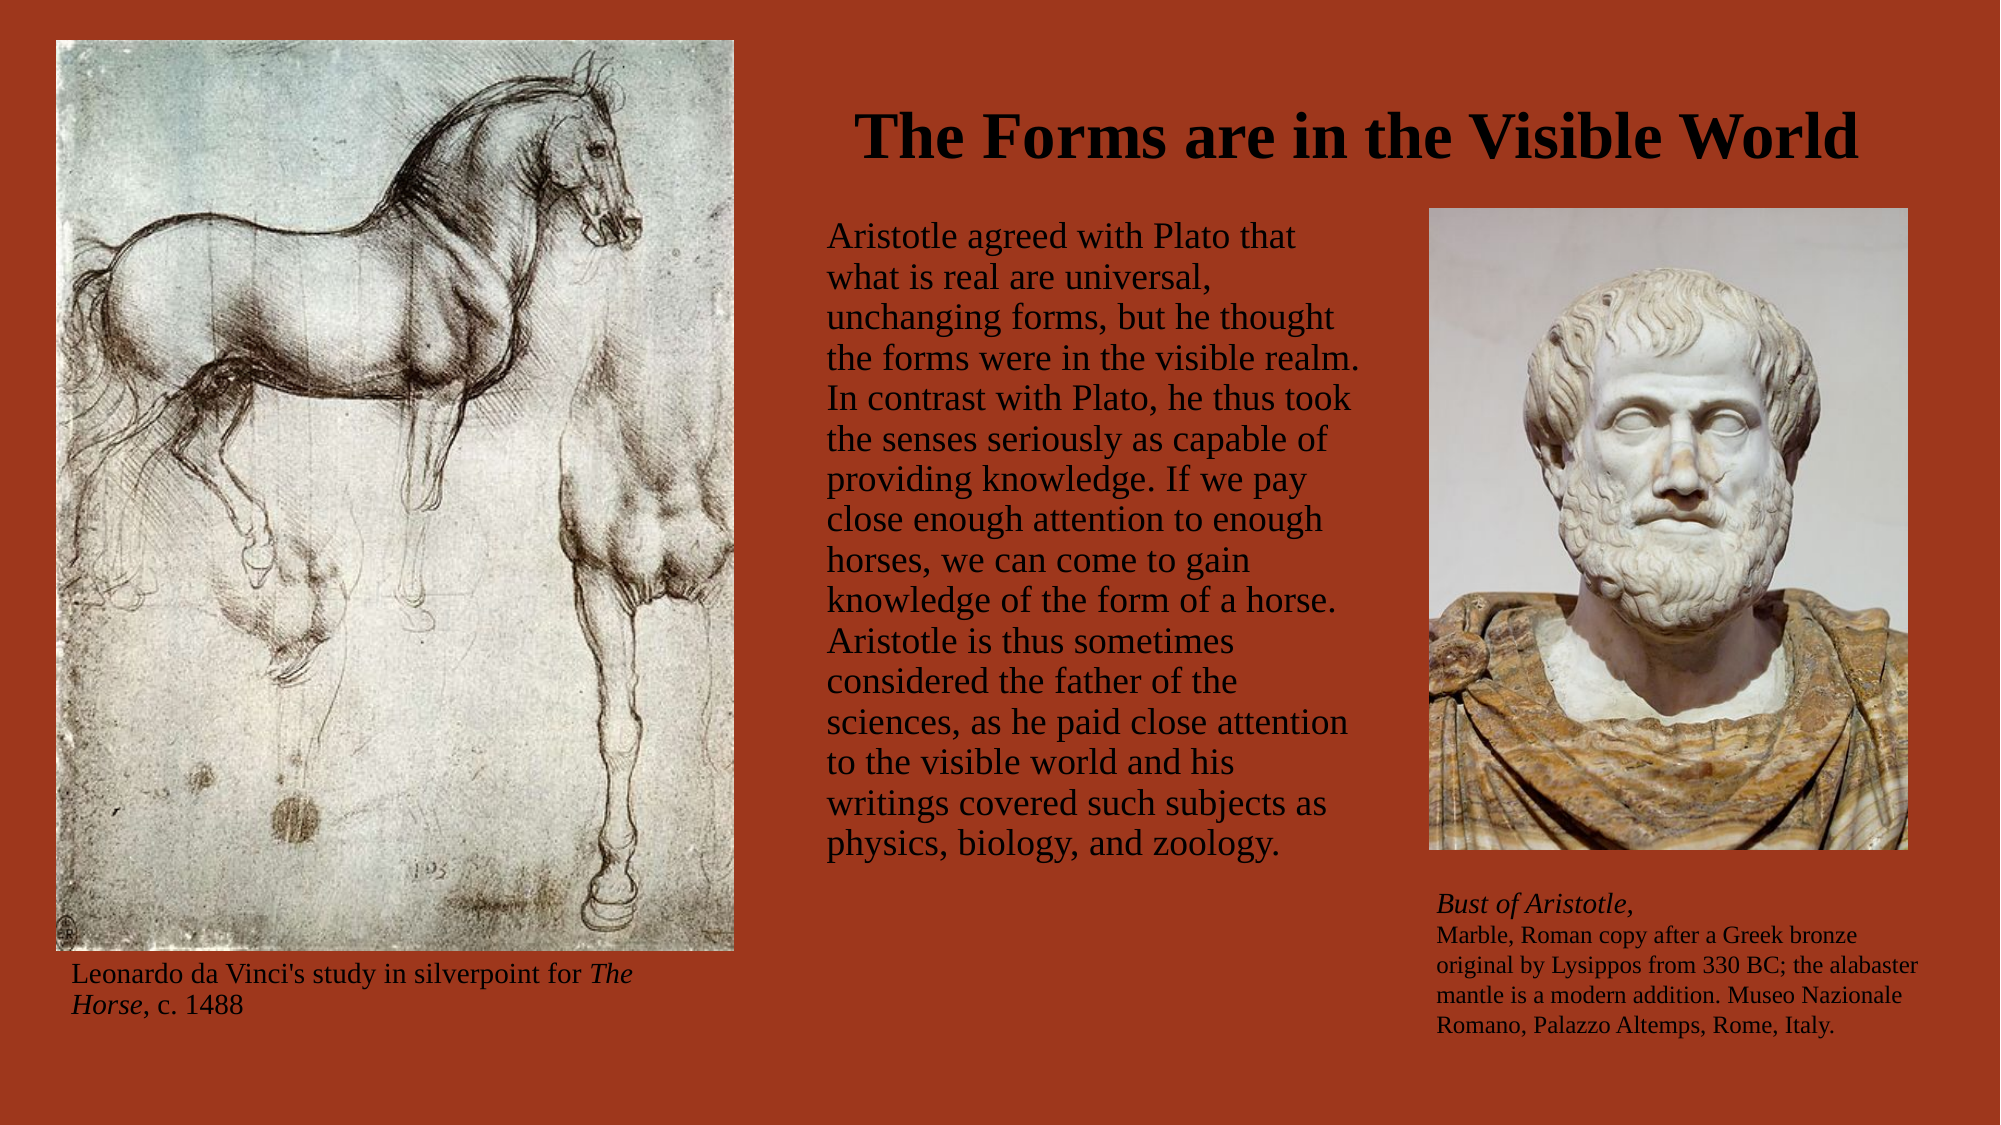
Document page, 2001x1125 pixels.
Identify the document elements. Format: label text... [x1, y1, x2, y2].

text_box Bust of Aristotle, Marble, Roman copy after a Greek bronze original by Lysippos from 330 BC; the alabaster mantle is a modern addition. Museo Nazionale Romano, Palazzo Altemps, Rome, Italy. [1421, 876, 1944, 1047]
text_box Aristotle agreed with Plato that what is real are universal, unchanging forms, but he thought the forms were in the visible realm. In contrast with Plato, he thus took the senses seriously as capable of providing knowledge. If we pay close enough attention to enough horses, we can come to gain knowledge of the form of a horse. Aristotle is thus sometimes considered the father of the sciences, as he paid close attention to the visible world and his writings covered such subjects as physics, biology, and zoology. [811, 208, 1377, 1059]
picture [1429, 208, 1908, 850]
title The Forms are in the Visible World [811, 86, 1904, 181]
subtitle Leonardo da Vinci's study in silverpoint for The Horse, c. 1488 [56, 951, 734, 1075]
picture [56, 40, 734, 951]
